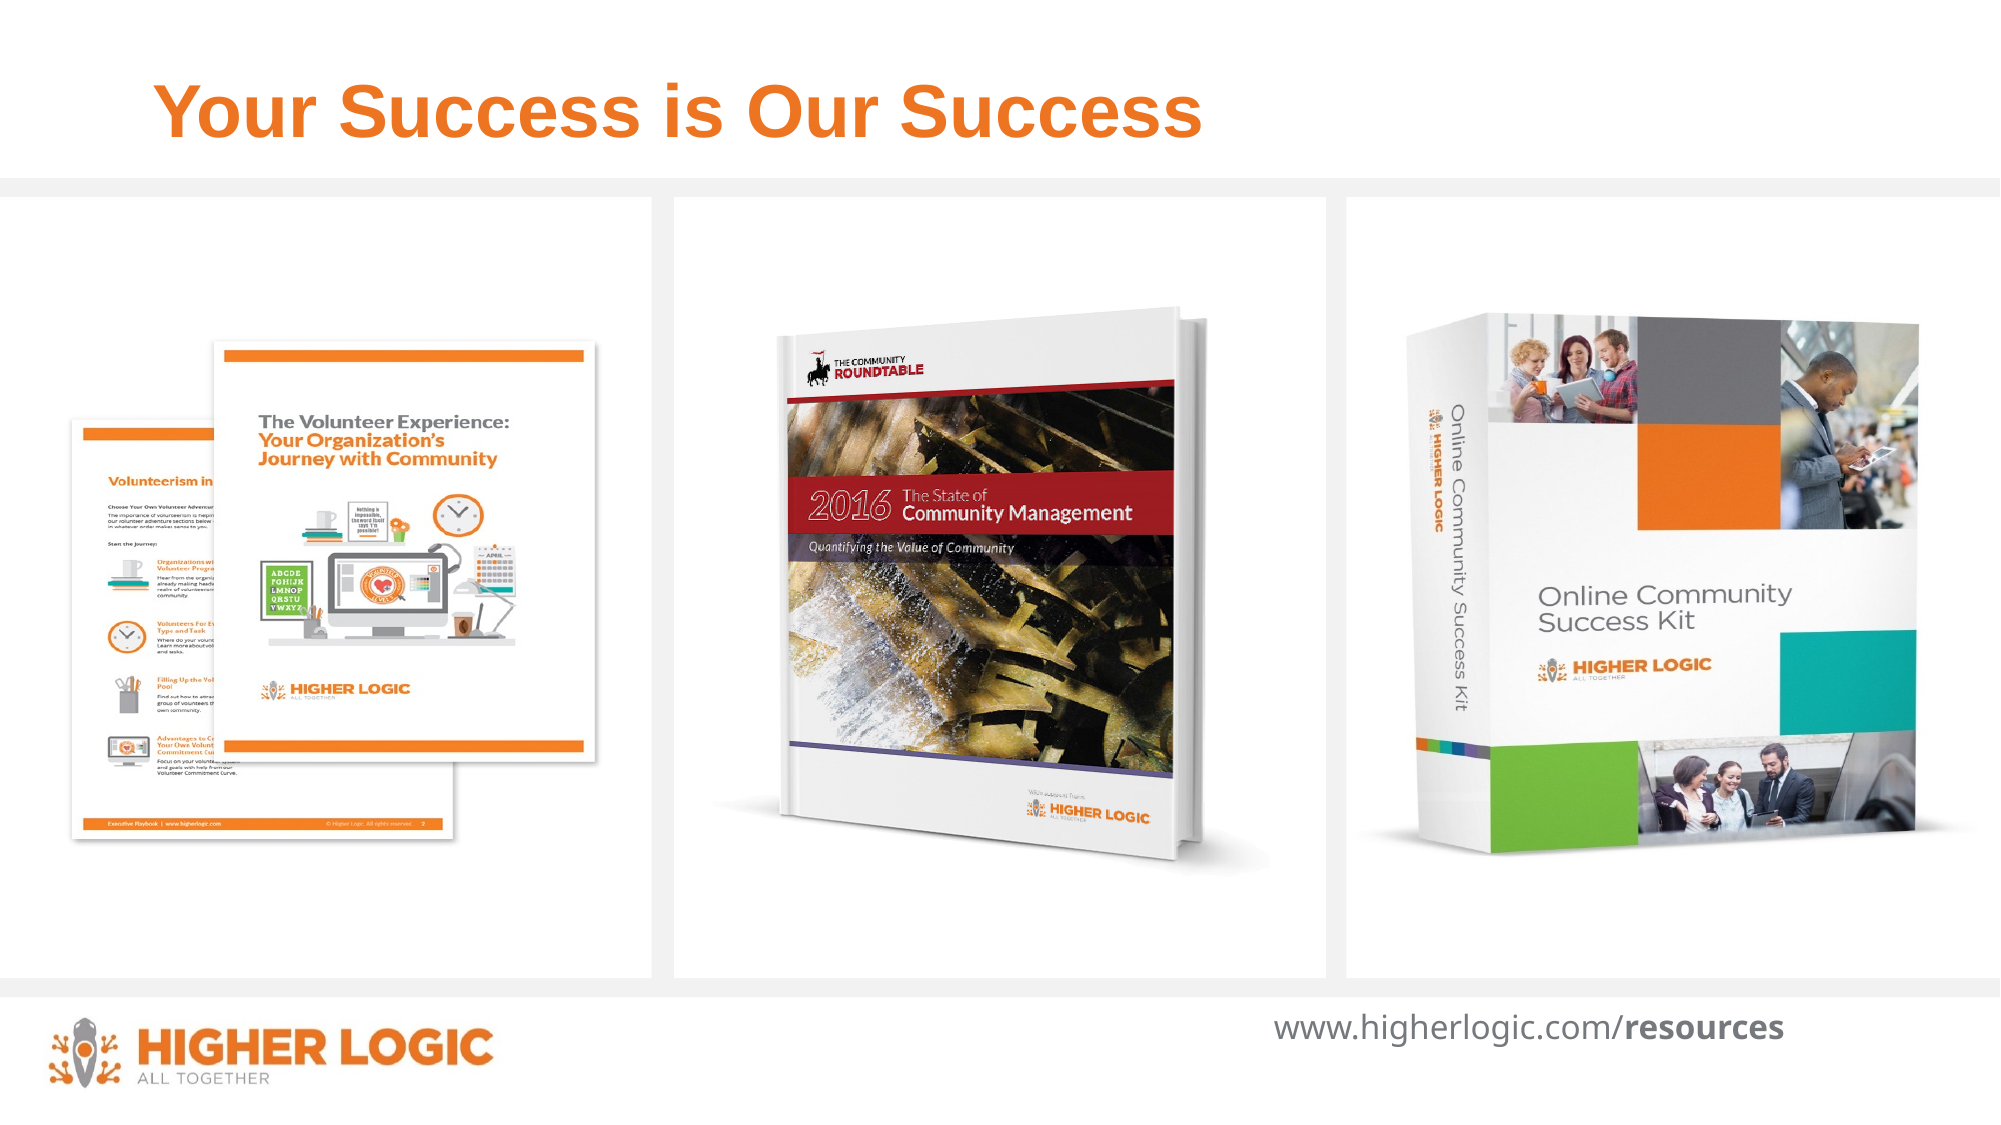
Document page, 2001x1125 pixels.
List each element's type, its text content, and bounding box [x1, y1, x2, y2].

text_box [0, 197, 652, 979]
text_box [1346, 197, 2000, 979]
title Your Success is Our Success [137, 64, 1863, 168]
text_box [674, 197, 1326, 979]
picture [1352, 268, 1978, 907]
picture [0, 287, 616, 888]
picture [43, 1008, 518, 1095]
picture [684, 287, 1306, 888]
text_box www.higherlogic.com/resources [1155, 998, 1904, 1054]
text_box [0, 178, 2000, 998]
